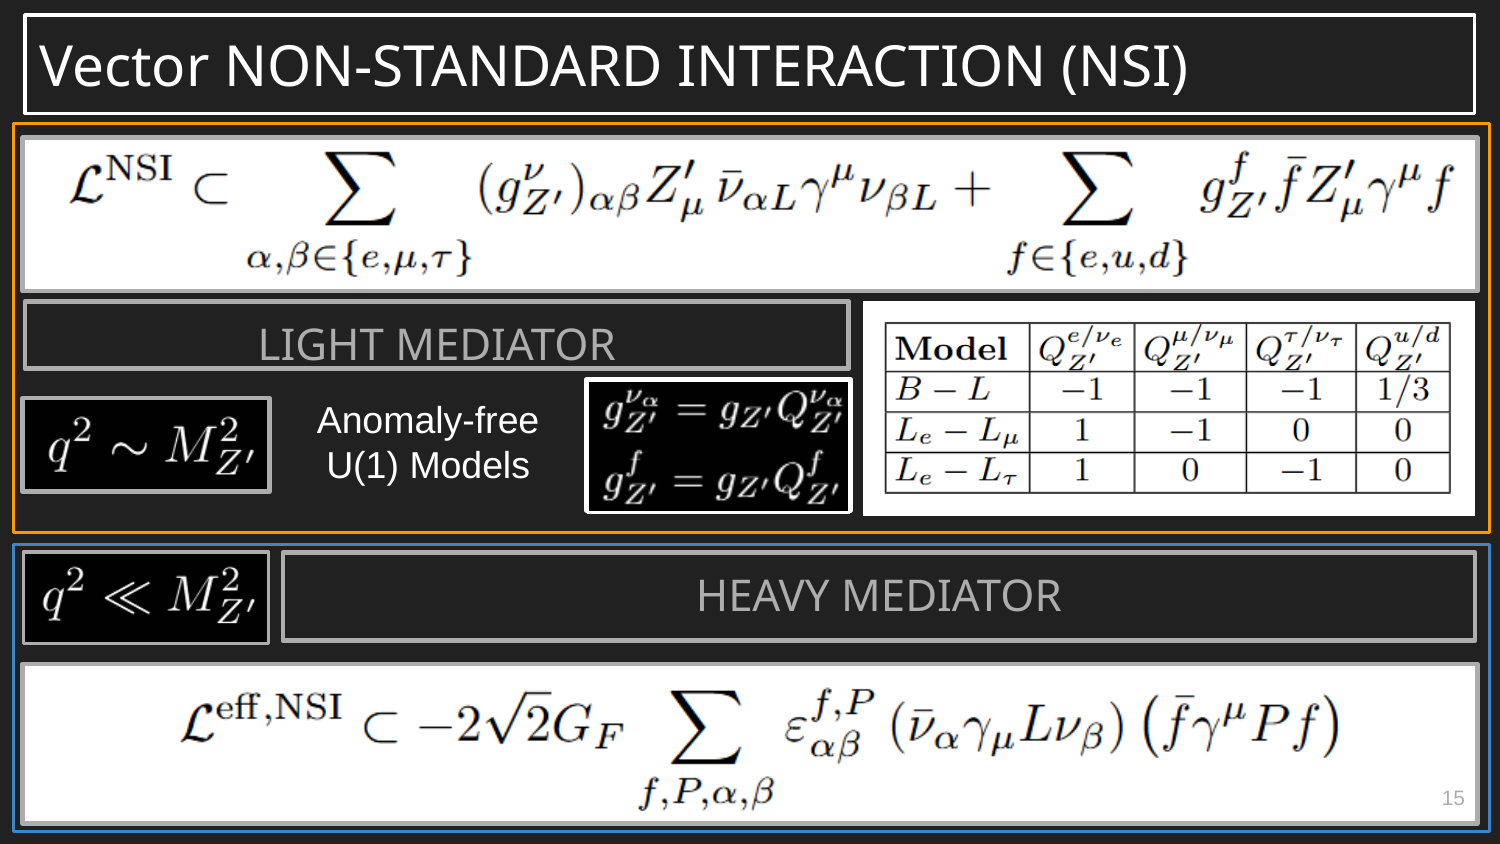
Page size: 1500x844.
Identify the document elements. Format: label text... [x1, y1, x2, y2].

slide_number ‹#› [1468, 764, 1480, 830]
picture [862, 301, 1476, 516]
picture [24, 665, 1476, 822]
picture [24, 400, 268, 490]
picture [24, 553, 268, 642]
picture [24, 139, 1476, 289]
picture [588, 381, 849, 512]
title Vector NON-STANDARD INTERACTION (NSI) [24, 15, 1475, 114]
text_box [13, 544, 1490, 832]
text_box [13, 123, 1490, 533]
